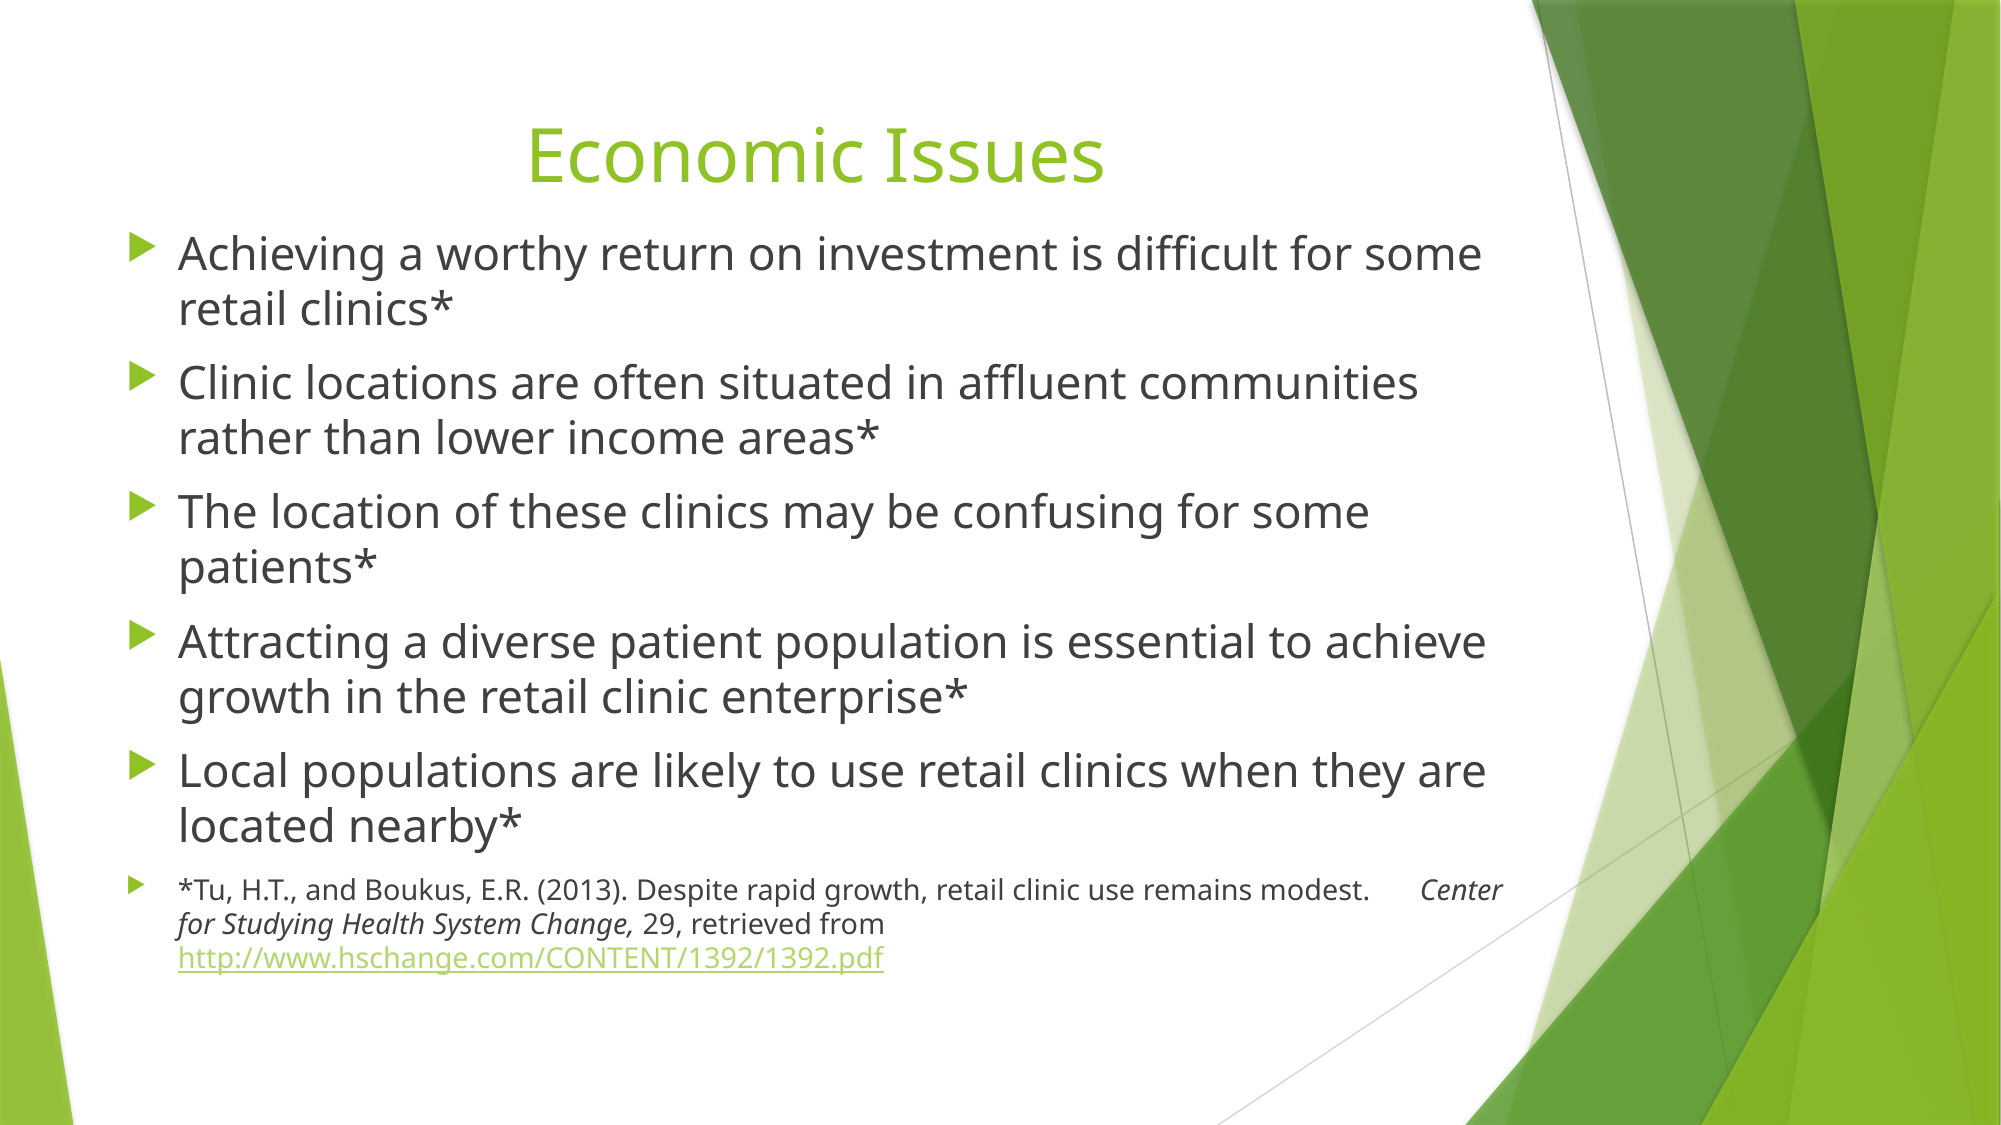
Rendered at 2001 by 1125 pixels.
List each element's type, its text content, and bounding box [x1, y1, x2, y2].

list Achieving a worthy return on investment is difficult for some retail clinics* Clinic locations are often situated in affluent communities rather than lower income areas* The location of these clinics may be confusing for some patients* Attracting a diverse patient population is essential to achieve growth in the retail clinic enterprise* Local populations are likely to use retail clinics when they are located nearby* *Tu, H.T., and Boukus, E.R. (2013). Despite rapid growth, retail clinic use remains modest. Center for Studying Health System Change, 29, retrieved from http://www.hschange.com/CONTENT/1392/1392.pdf [111, 216, 1522, 992]
title Economic Issues [111, 99, 1522, 216]
